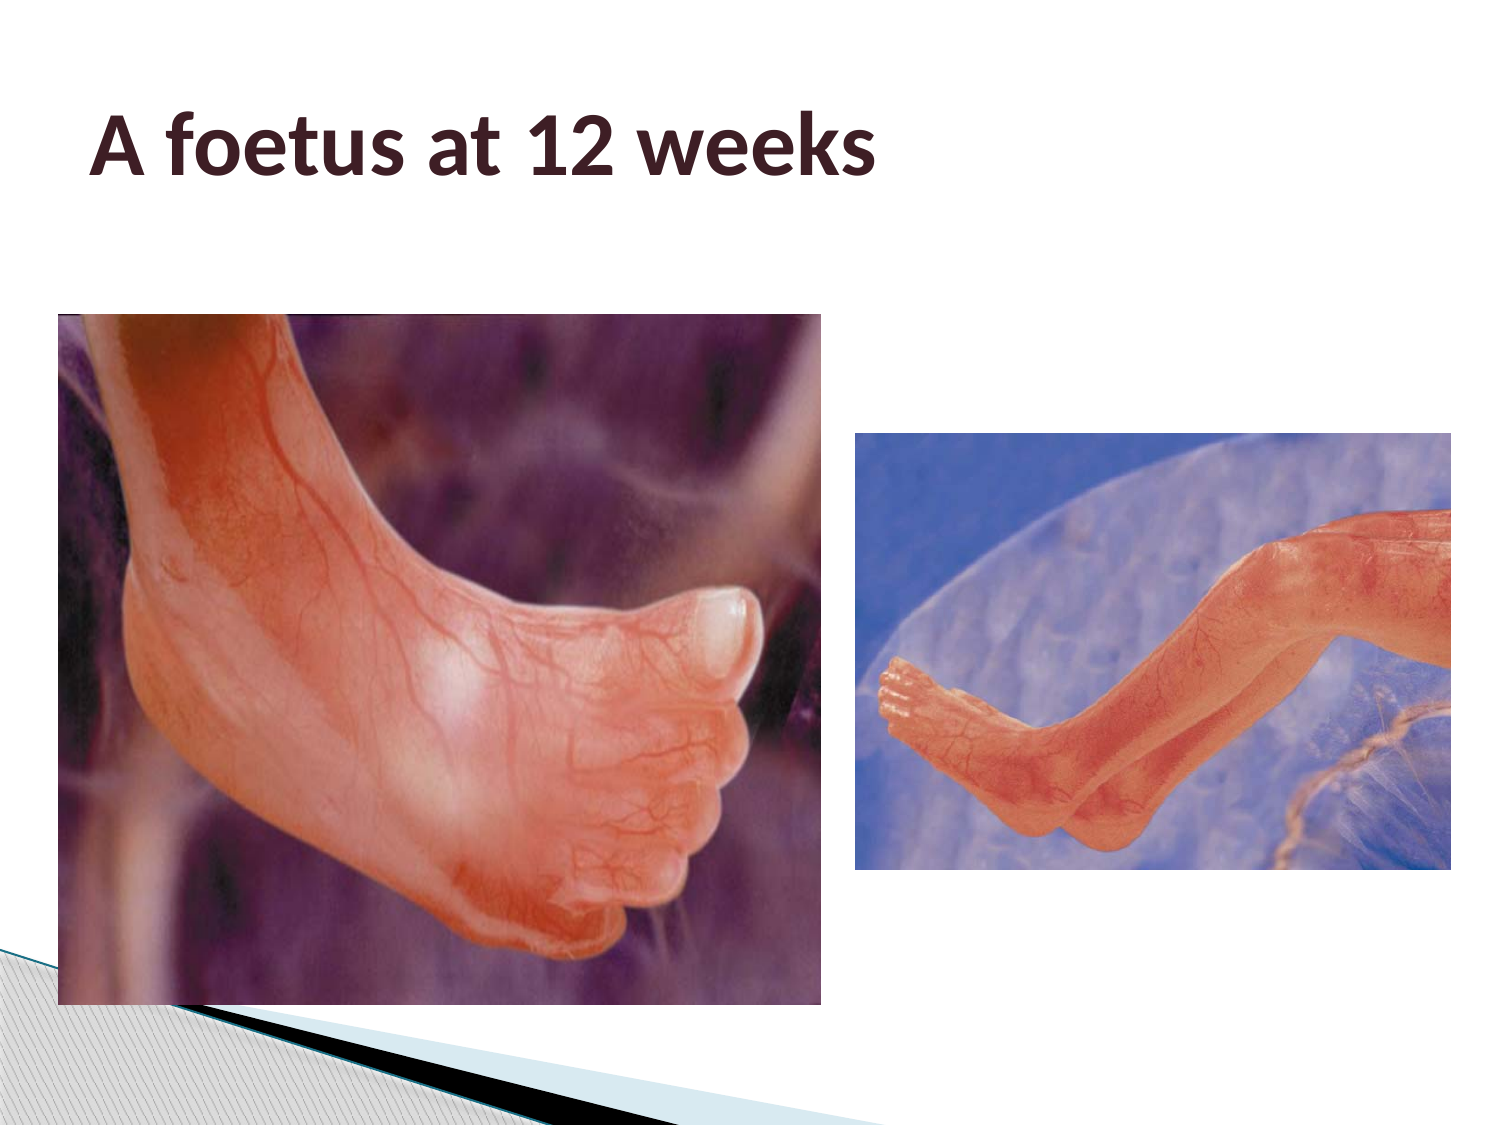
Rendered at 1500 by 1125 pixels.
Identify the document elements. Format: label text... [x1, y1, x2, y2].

picture [58, 314, 821, 1006]
title A foetus at 12 weeks [75, 45, 1425, 233]
picture [855, 433, 1451, 871]
